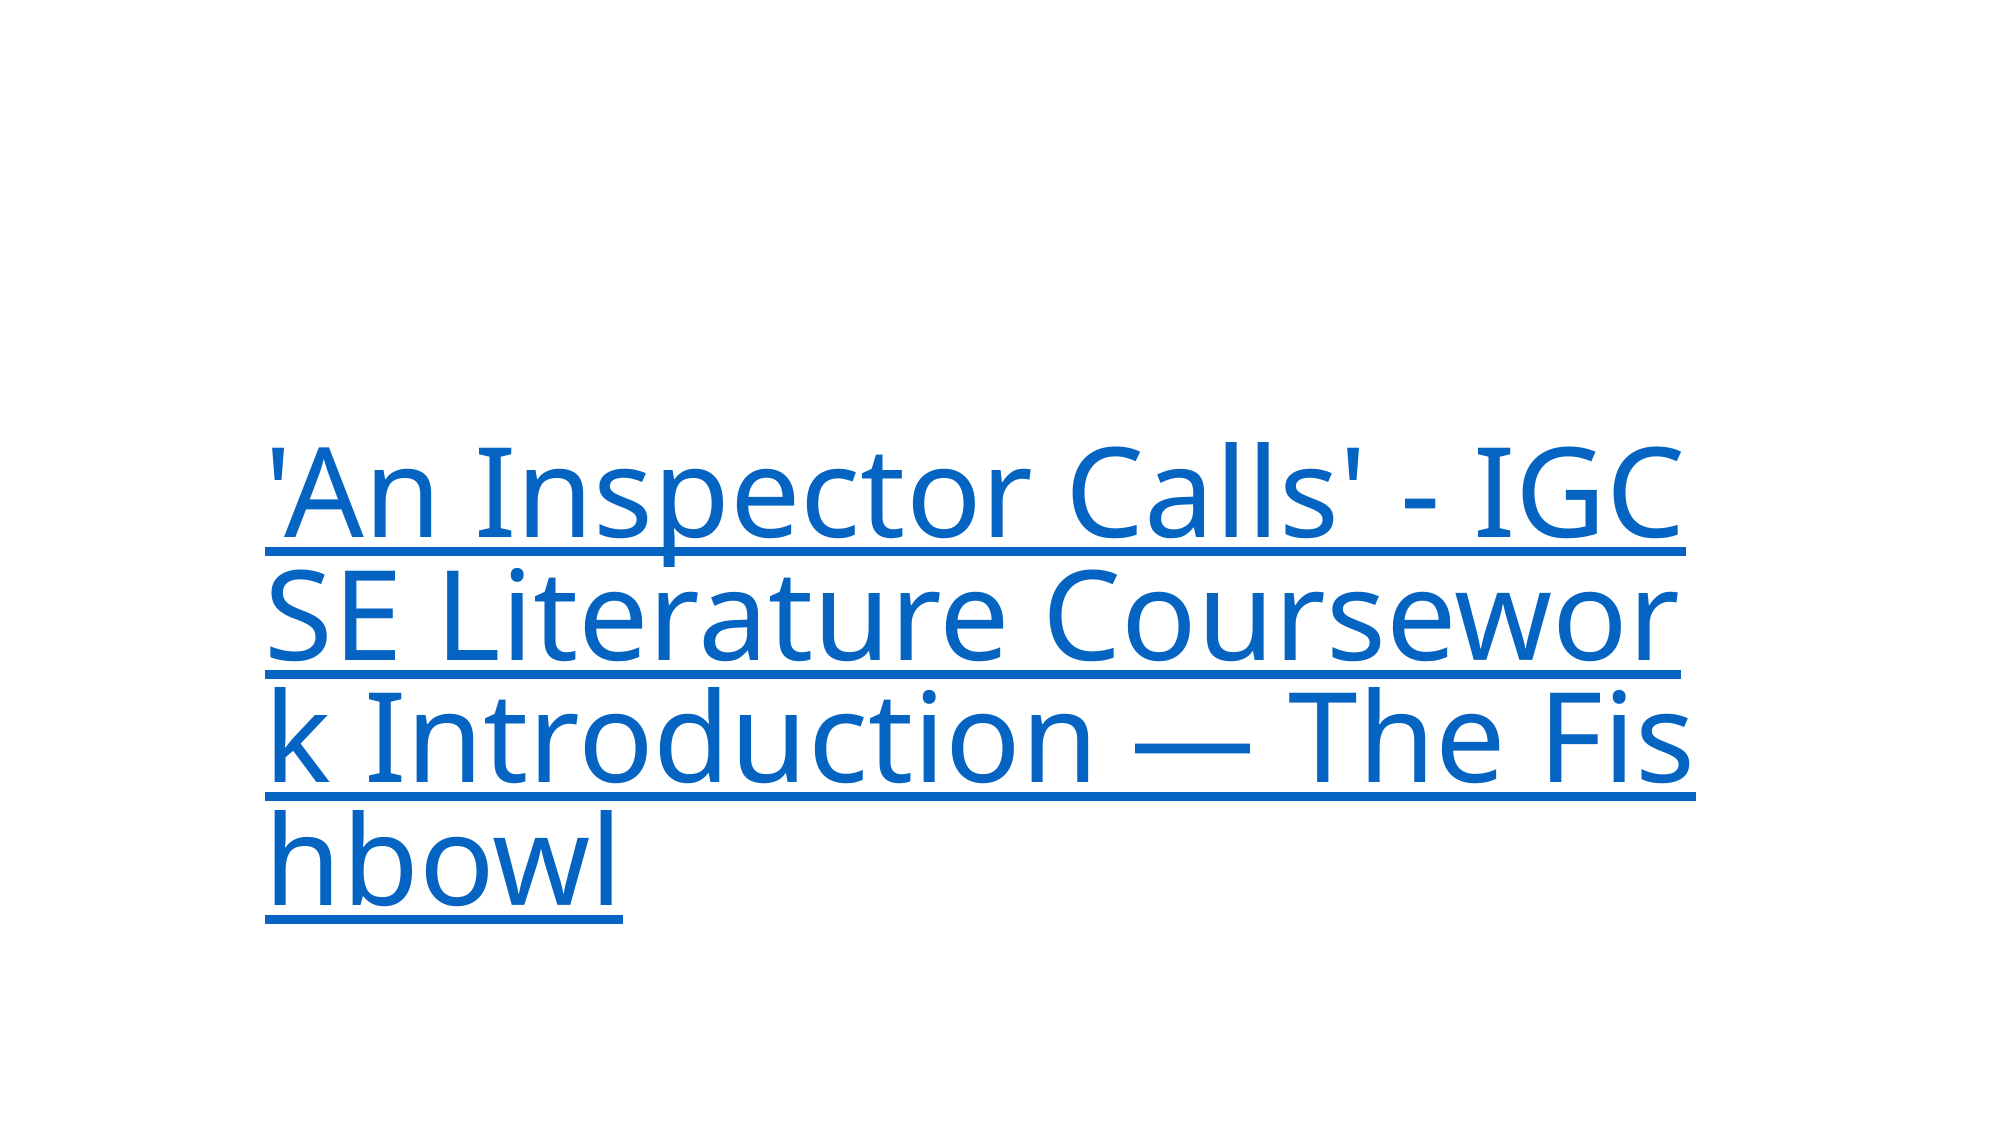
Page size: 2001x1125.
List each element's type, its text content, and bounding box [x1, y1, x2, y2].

title 'An Inspector Calls' - IGCSE Literature Coursework Introduction — The Fishbowl [249, 184, 1750, 576]
